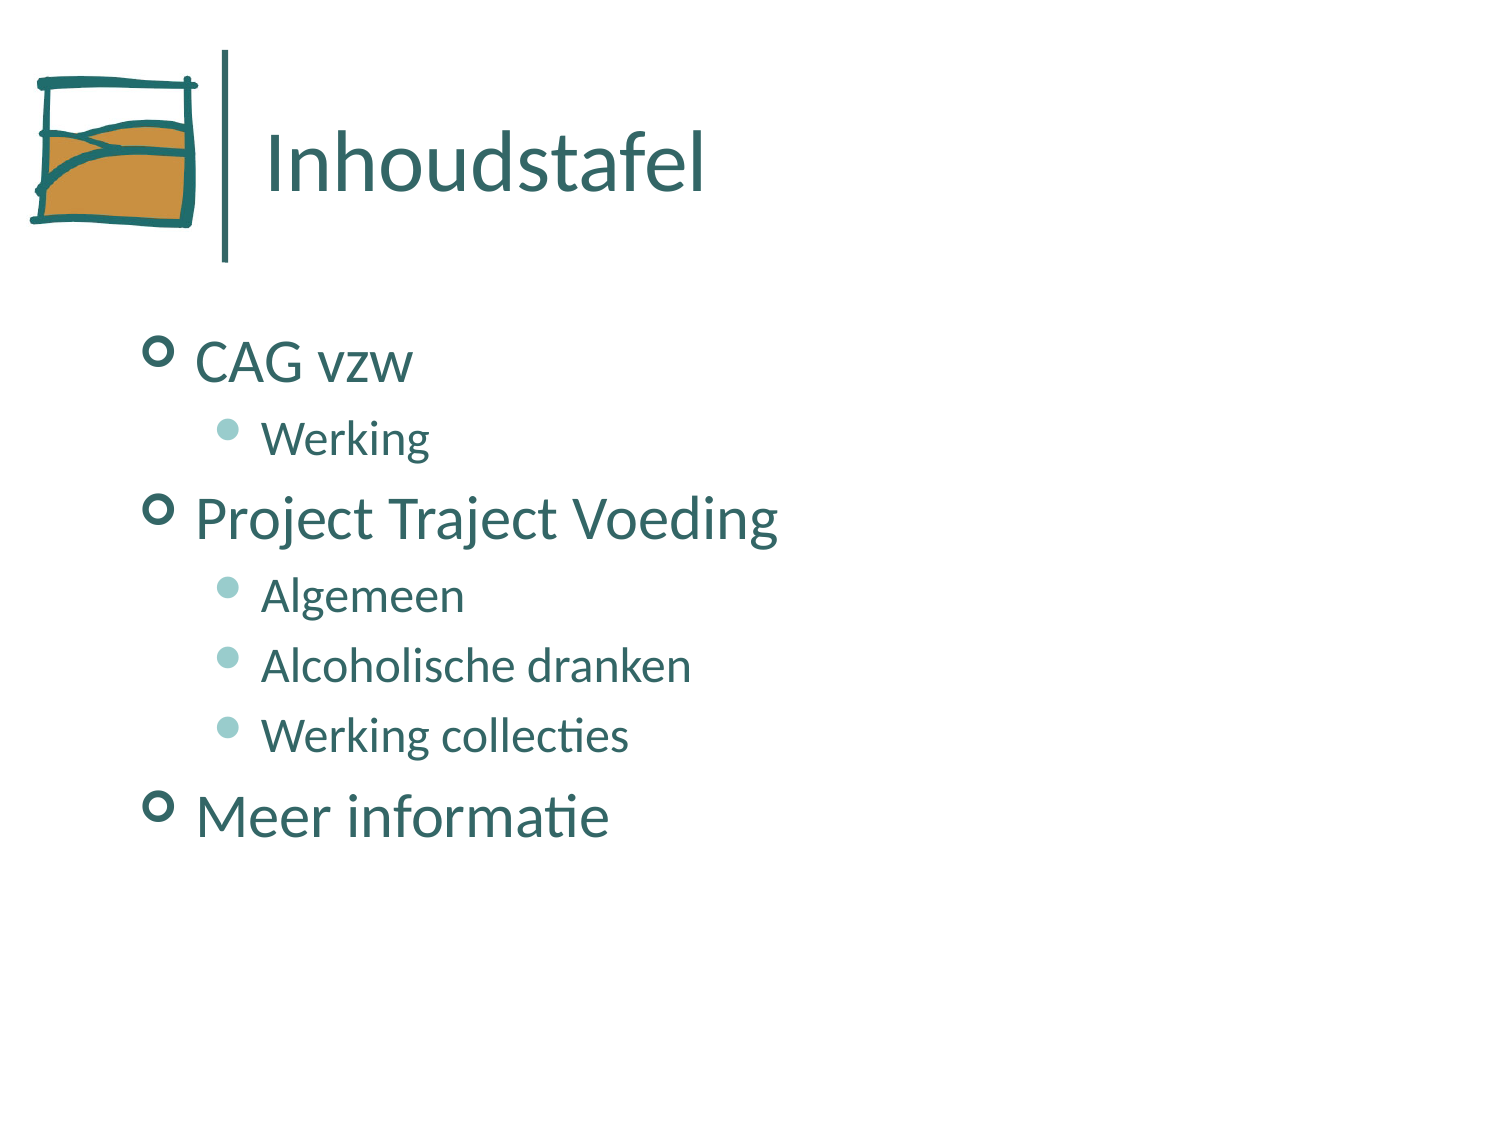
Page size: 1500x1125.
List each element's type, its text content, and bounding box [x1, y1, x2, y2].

list CAG vzw Werking Project Traject Voeding Algemeen Alcoholische dranken Werking collecties Meer informatie [123, 312, 1436, 988]
title Inhoudstafel [249, 31, 1436, 282]
picture [26, 73, 207, 232]
